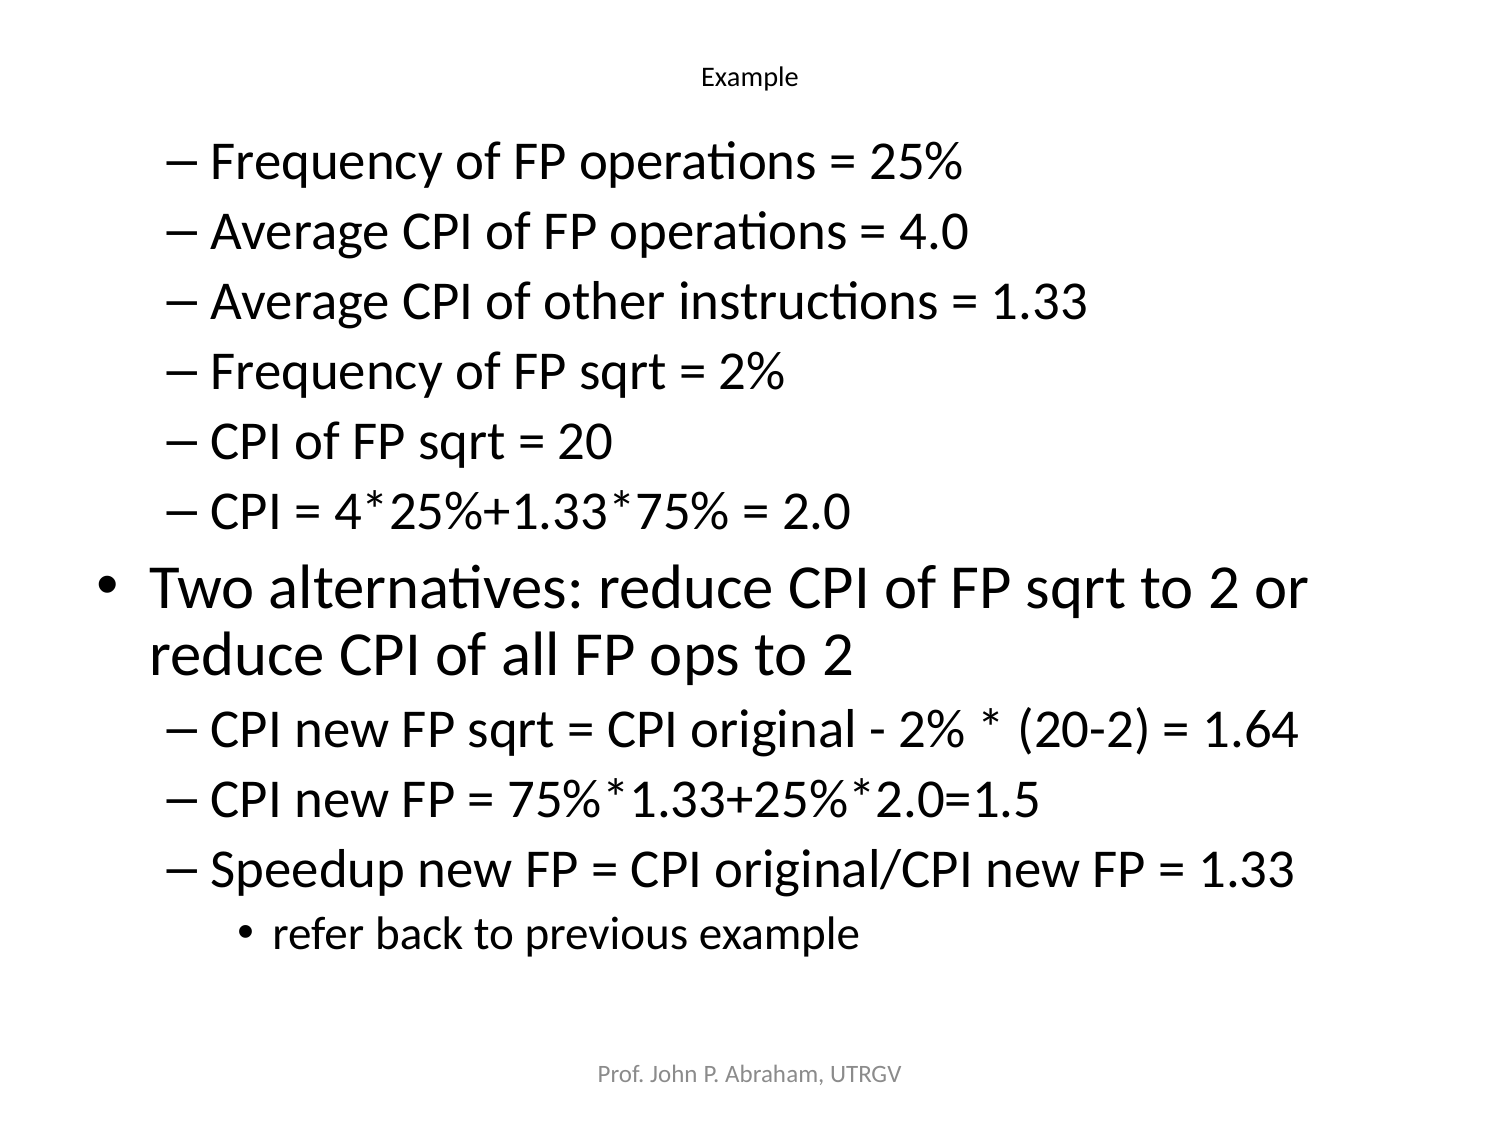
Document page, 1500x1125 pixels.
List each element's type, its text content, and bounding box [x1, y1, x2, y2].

list Frequency of FP operations = 25% Average CPI of FP operations = 4.0 Average CPI of other instructions = 1.33 Frequency of FP sqrt = 2% CPI of FP sqrt = 20 CPI = 4*25%+1.33*75% = 2.0 Two alternatives: reduce CPI of FP sqrt to 2 or reduce CPI of all FP ops to 2 CPI new FP sqrt = CPI original - 2% * (20-2) = 1.64 CPI new FP = 75%*1.33+25%*2.0=1.5 Speedup new FP = CPI original/CPI new FP = 1.33 refer back to previous example [81, 125, 1419, 975]
footer Prof. John P. Abraham, UTRGV [512, 1042, 988, 1103]
title Example [112, 50, 1388, 100]
